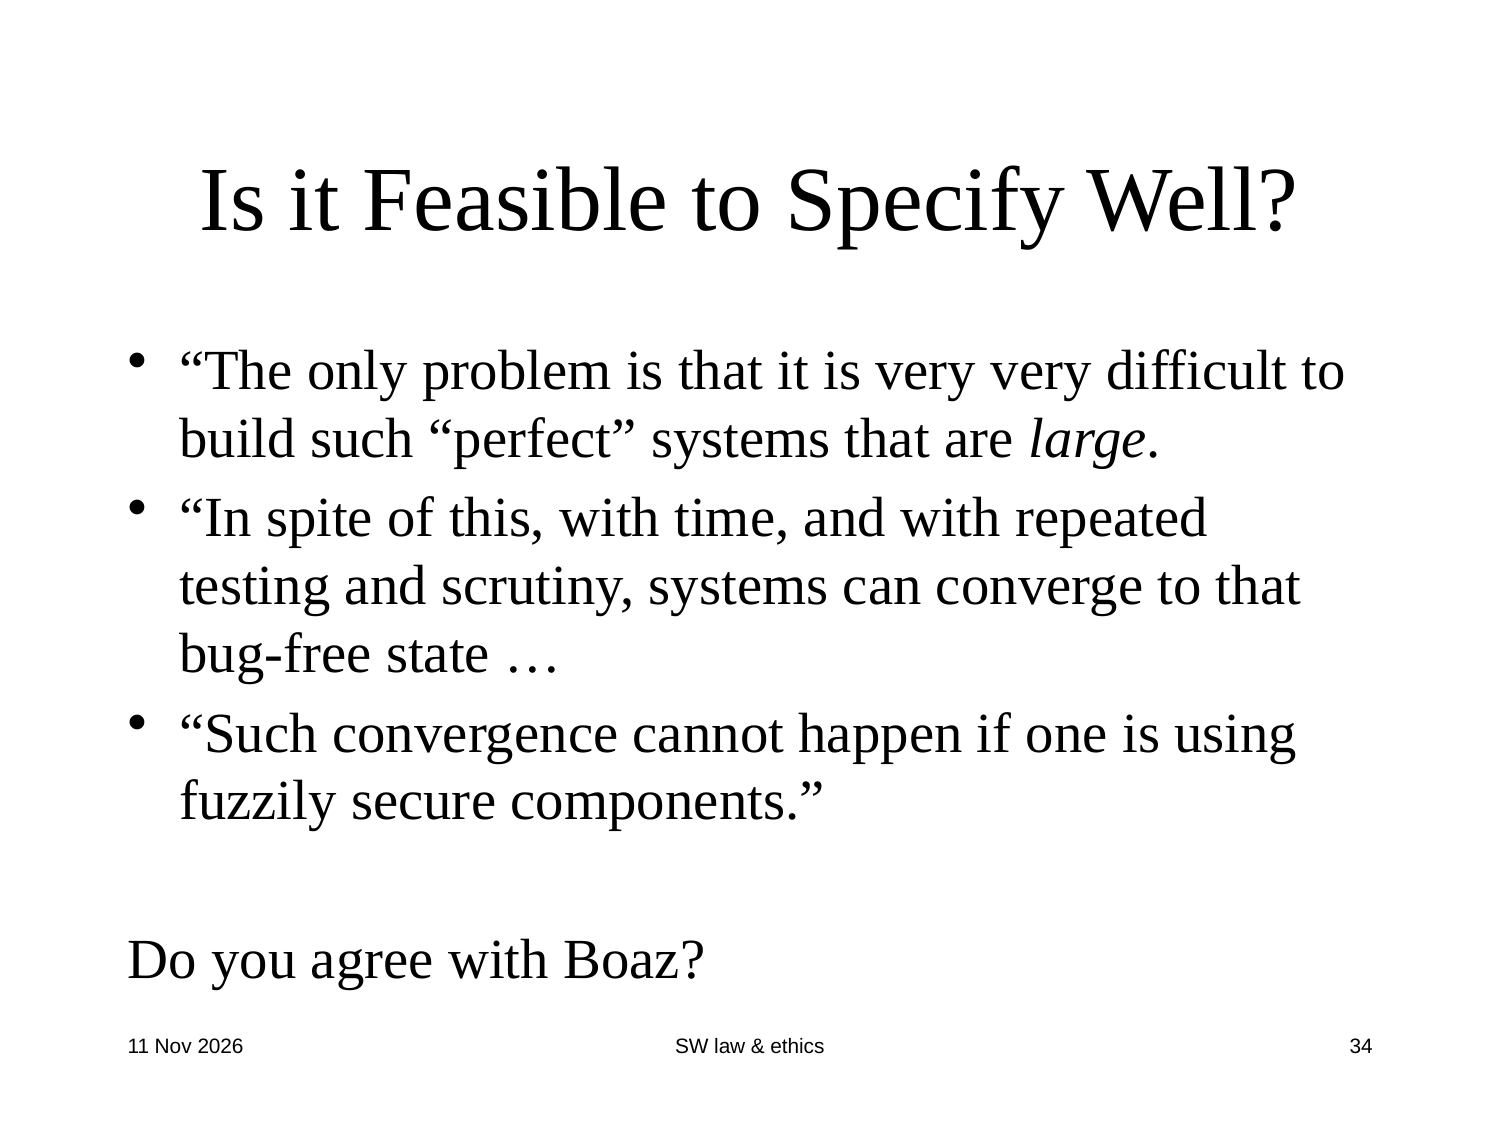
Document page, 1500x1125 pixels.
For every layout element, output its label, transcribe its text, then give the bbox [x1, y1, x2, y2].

slide_number 34 [1074, 1024, 1388, 1101]
footer SW law & ethics [512, 1024, 988, 1101]
slide_number 31-Jul-19 [112, 1024, 426, 1101]
title Is it Feasible to Specify Well? [112, 99, 1388, 288]
list “The only problem is that it is very very difficult to build such “perfect” systems that are large. “In spite of this, with time, and with repeated testing and scrutiny, systems can converge to that bug-free state … “Such convergence cannot happen if one is using fuzzily secure components.” Do you agree with Boaz? [112, 324, 1388, 1000]
